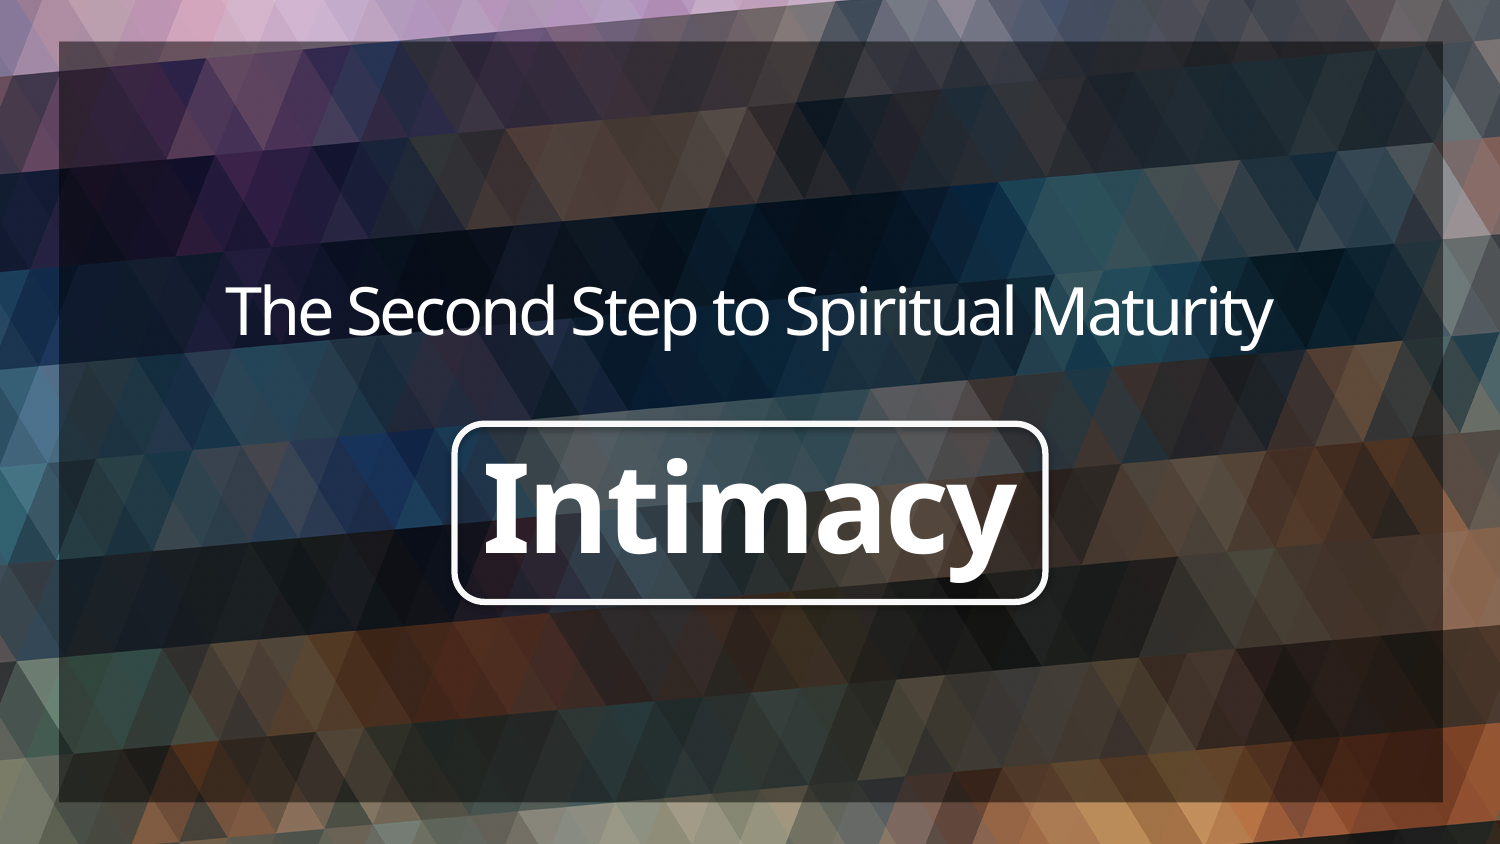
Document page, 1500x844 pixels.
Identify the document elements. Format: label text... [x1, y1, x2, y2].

title The Second Step to Spiritual Maturity Intimacy [100, 76, 1400, 772]
text_box [453, 422, 1047, 603]
picture [0, 0, 1500, 844]
